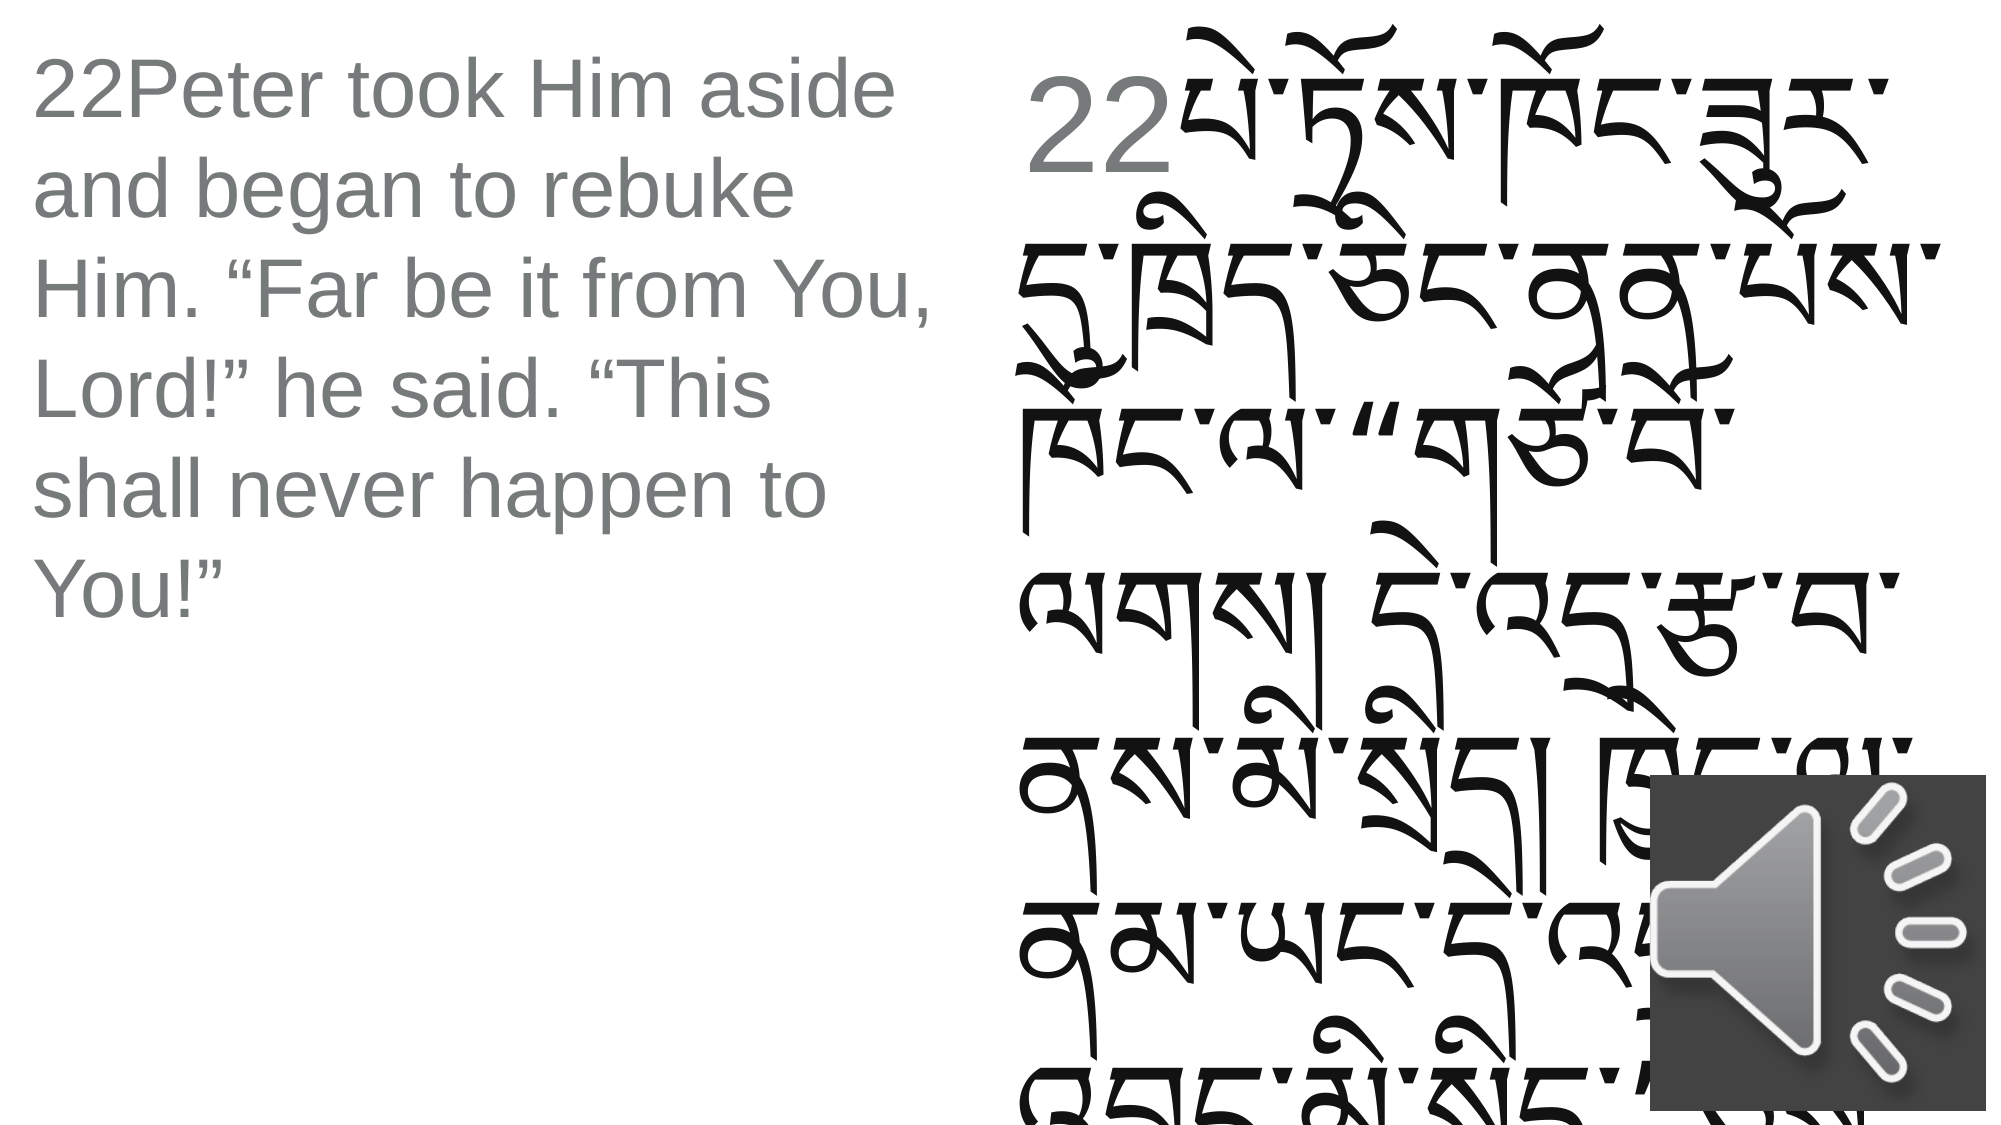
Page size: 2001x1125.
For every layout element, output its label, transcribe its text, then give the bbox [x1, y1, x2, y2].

text_box 22Peter took Him aside and began to rebuke Him. “Far be it from You, Lord!” he said. “This shall never happen to You!” [18, 27, 973, 1104]
text_box 22པེ་ཏྲོས་ཁོང་ཟུར་དུ་ཁྲིད་ཅིང་ནན་པོས་ཁོང་ལ་“གཙོ་བོ་ལགས། དེ་འདྲ་རྩ་བ་ནས་མི་སྲིད། ཁྱེད་ལ་ནམ་ཡང་དེ་འདྲ་འབྱུང་མི་སྲིད་”ཅེས་ཟེར། [999, 27, 2000, 1104]
picture [1648, 773, 1987, 1112]
